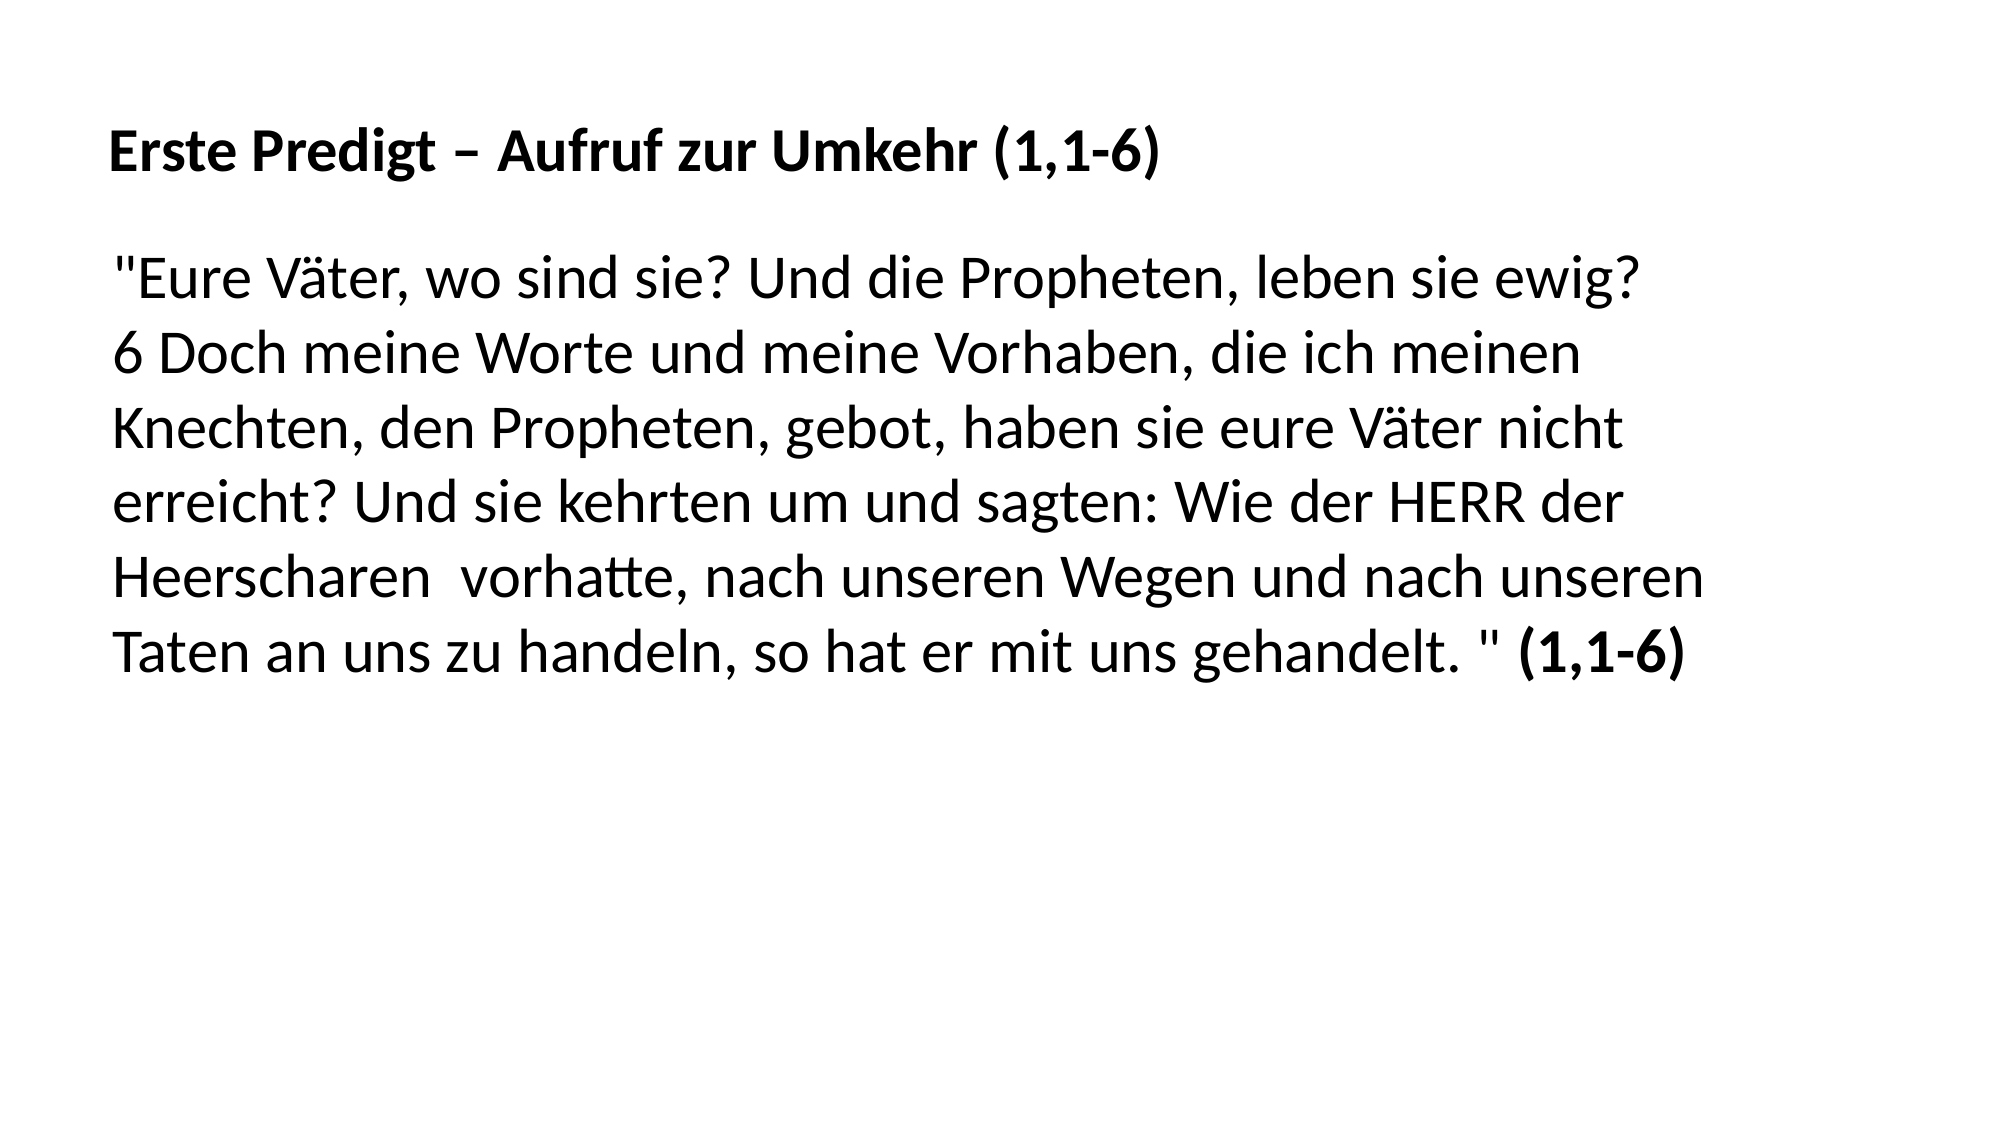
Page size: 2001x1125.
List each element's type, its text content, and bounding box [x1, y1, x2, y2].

text_box "Eure Väter, wo sind sie? Und die Propheten, leben sie ewig? 6 Doch meine Worte und meine Vorhaben, die ich meinen Knechten, den Propheten, gebot, haben sie eure Väter nicht erreicht? Und sie kehrten um und sagten: Wie der HERR der Heerscharen vorhatte, nach unseren Wegen und nach unseren Taten an uns zu handeln, so hat er mit uns gehandelt. " (1,1-6) [97, 228, 1737, 693]
text_box Erste Predigt – Aufruf zur Umkehr (1,1-6) [94, 101, 1193, 191]
